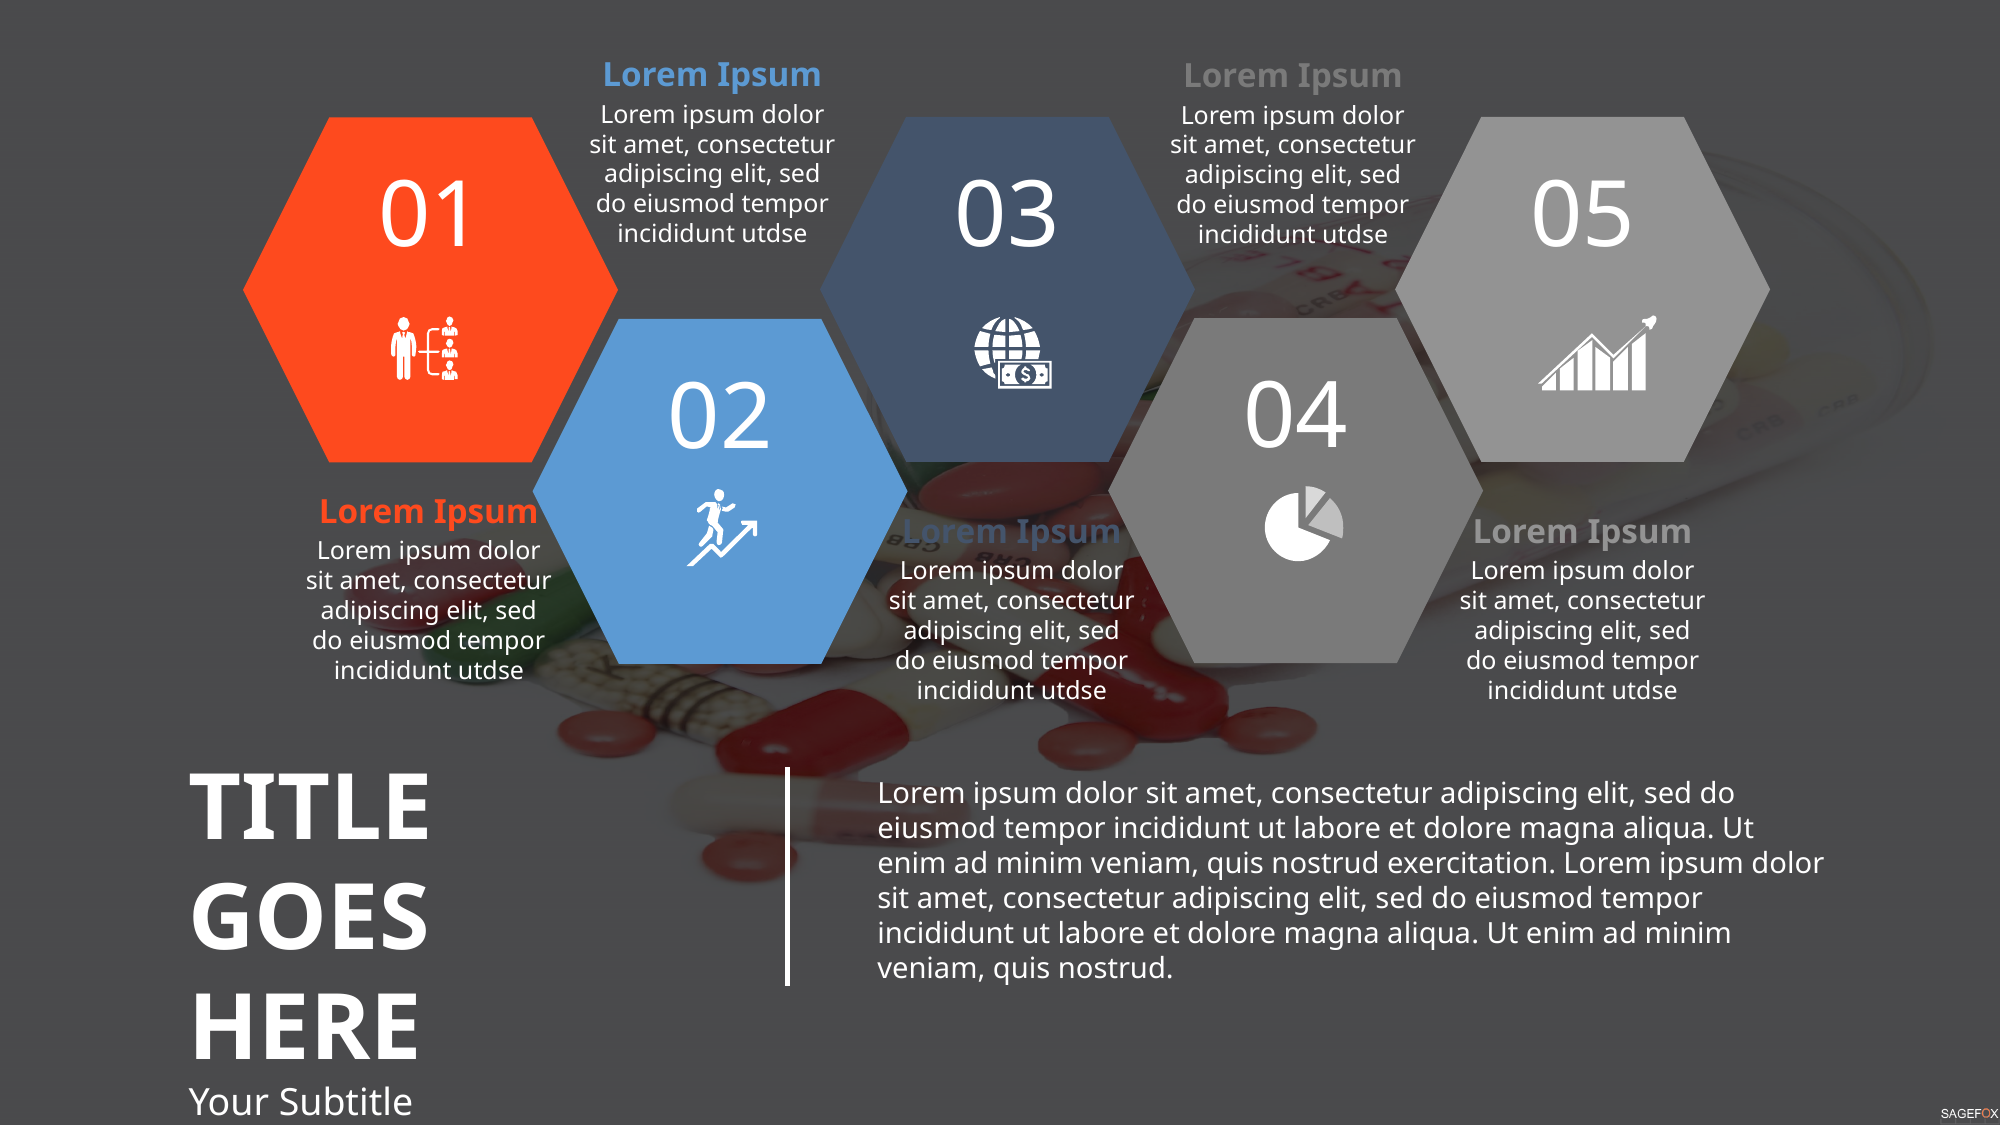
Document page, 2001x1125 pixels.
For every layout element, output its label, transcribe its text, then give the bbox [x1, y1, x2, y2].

text_box Lorem Ipsum Lorem ipsum dolor sit amet, consectetur adipiscing elit, sed do eiusmod tempor incididunt utdse [878, 504, 1146, 710]
text_box Lorem Ipsum Lorem ipsum dolor sit amet, consectetur adipiscing elit, sed do eiusmod tempor incididunt utdse [1449, 504, 1717, 710]
text_box Lorem Ipsum Lorem ipsum dolor sit amet, consectetur adipiscing elit, sed do eiusmod tempor incididunt utdse [295, 484, 563, 690]
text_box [1395, 116, 1771, 462]
text_box Lorem ipsum dolor sit amet, consectetur adipiscing elit, sed do eiusmod tempor incididunt ut labore et dolore magna aliqua. Ut enim ad minim veniam, quis nostrud exercitation. Lorem ipsum dolor sit amet, consectetur adipiscing elit, sed do eiusmod tempor incididunt ut labore et dolore magna aliqua. Ut enim ad minim veniam, quis nostrud. [862, 767, 1846, 992]
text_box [1264, 486, 1344, 562]
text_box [1538, 315, 1657, 391]
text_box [819, 116, 1195, 462]
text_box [391, 316, 458, 380]
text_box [1108, 318, 1484, 664]
text_box Lorem Ipsum Lorem ipsum dolor sit amet, consectetur adipiscing elit, sed do eiusmod tempor incididunt utdse [578, 48, 846, 253]
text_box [532, 318, 908, 664]
picture [1940, 0, 2001, 1125]
text_box Lorem Ipsum Lorem ipsum dolor sit amet, consectetur adipiscing elit, sed do eiusmod tempor incididunt utdse [1159, 49, 1427, 254]
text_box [686, 488, 758, 567]
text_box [242, 117, 618, 463]
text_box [974, 317, 1052, 389]
text_box TITLE GOES HERE Your Subtitle [173, 740, 659, 1125]
